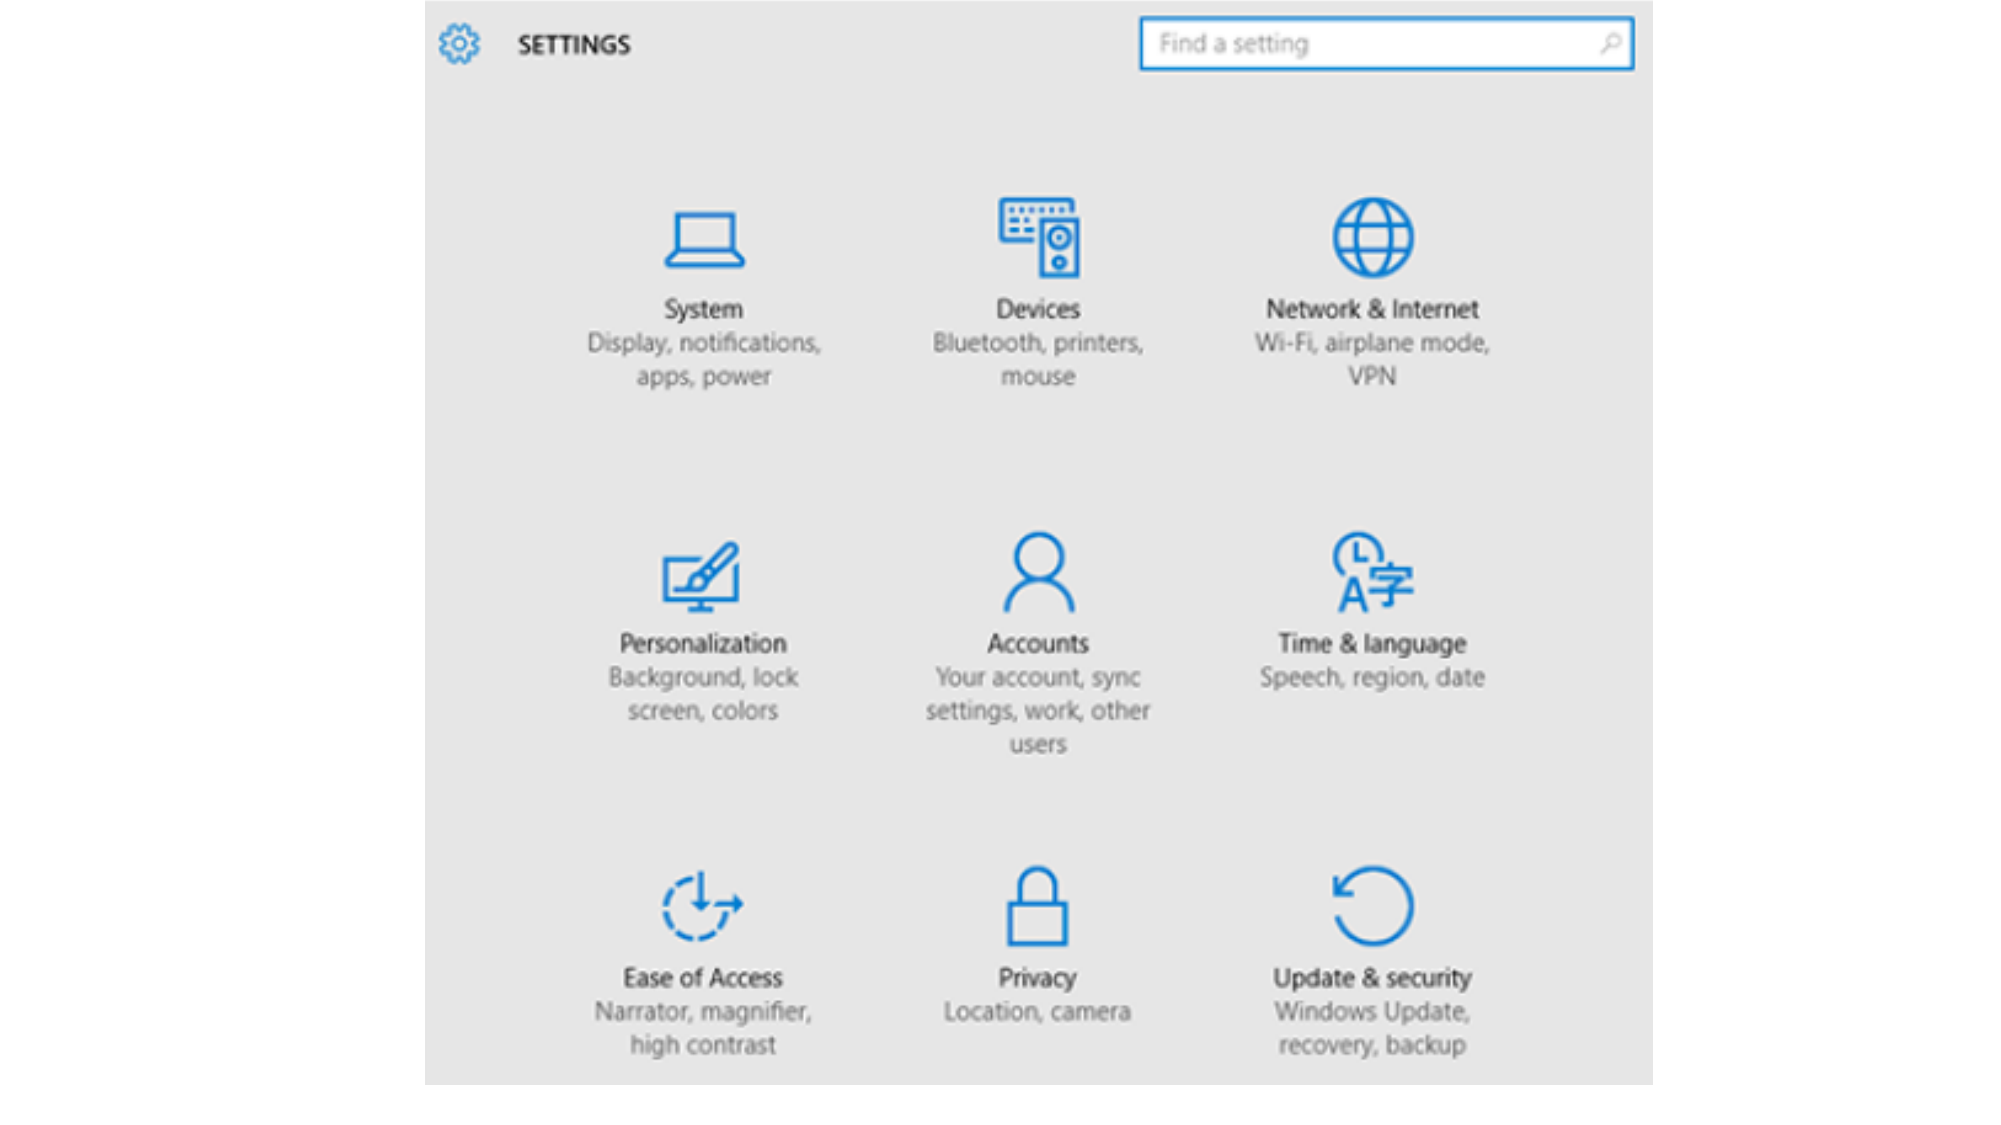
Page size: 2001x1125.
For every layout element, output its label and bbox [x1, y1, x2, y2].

picture [424, 0, 1653, 1085]
